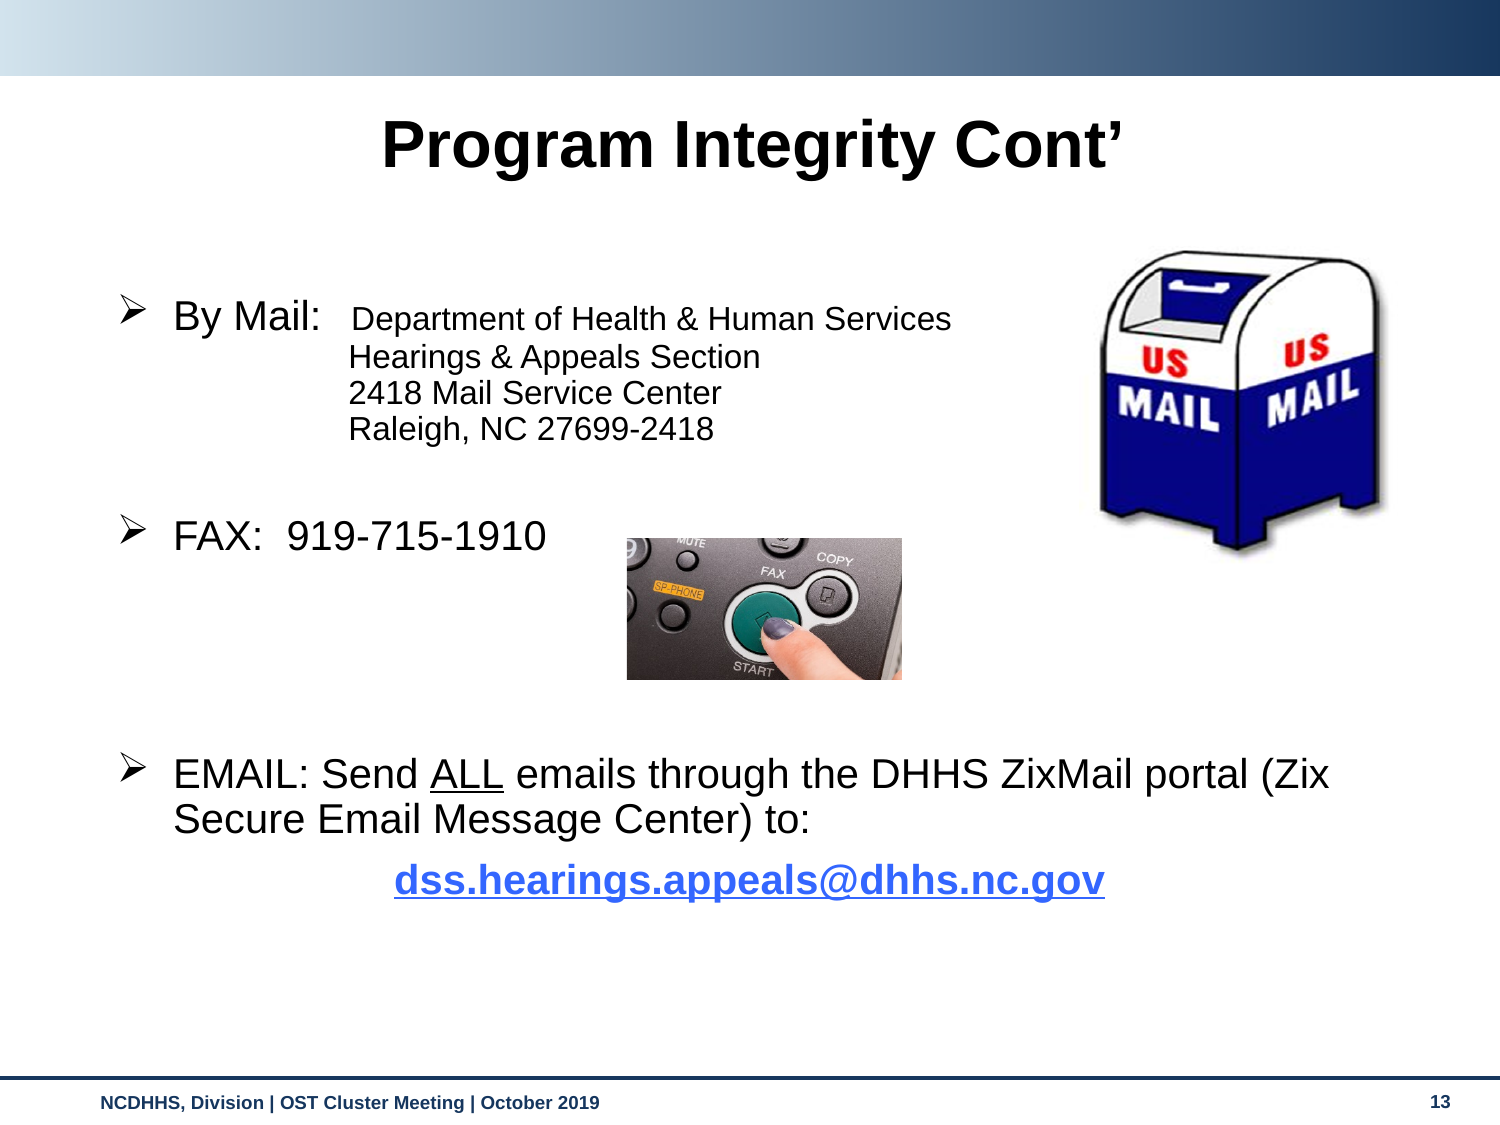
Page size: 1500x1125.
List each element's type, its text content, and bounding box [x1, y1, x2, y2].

list By Mail: Department of Health & Human Services Hearings & Appeals Section 2418 Mail Service Center Raleigh, NC 27699-2418 FAX: 919-715-1910 EMAIL: Send ALL emails through the DHHS ZixMail portal (Zix Secure Email Message Center) to: dss.hearings.appeals@dhhs.nc.gov [102, 219, 1398, 1024]
picture [626, 538, 902, 680]
title Program Integrity Cont’ [110, 102, 1398, 193]
picture [1079, 234, 1398, 580]
